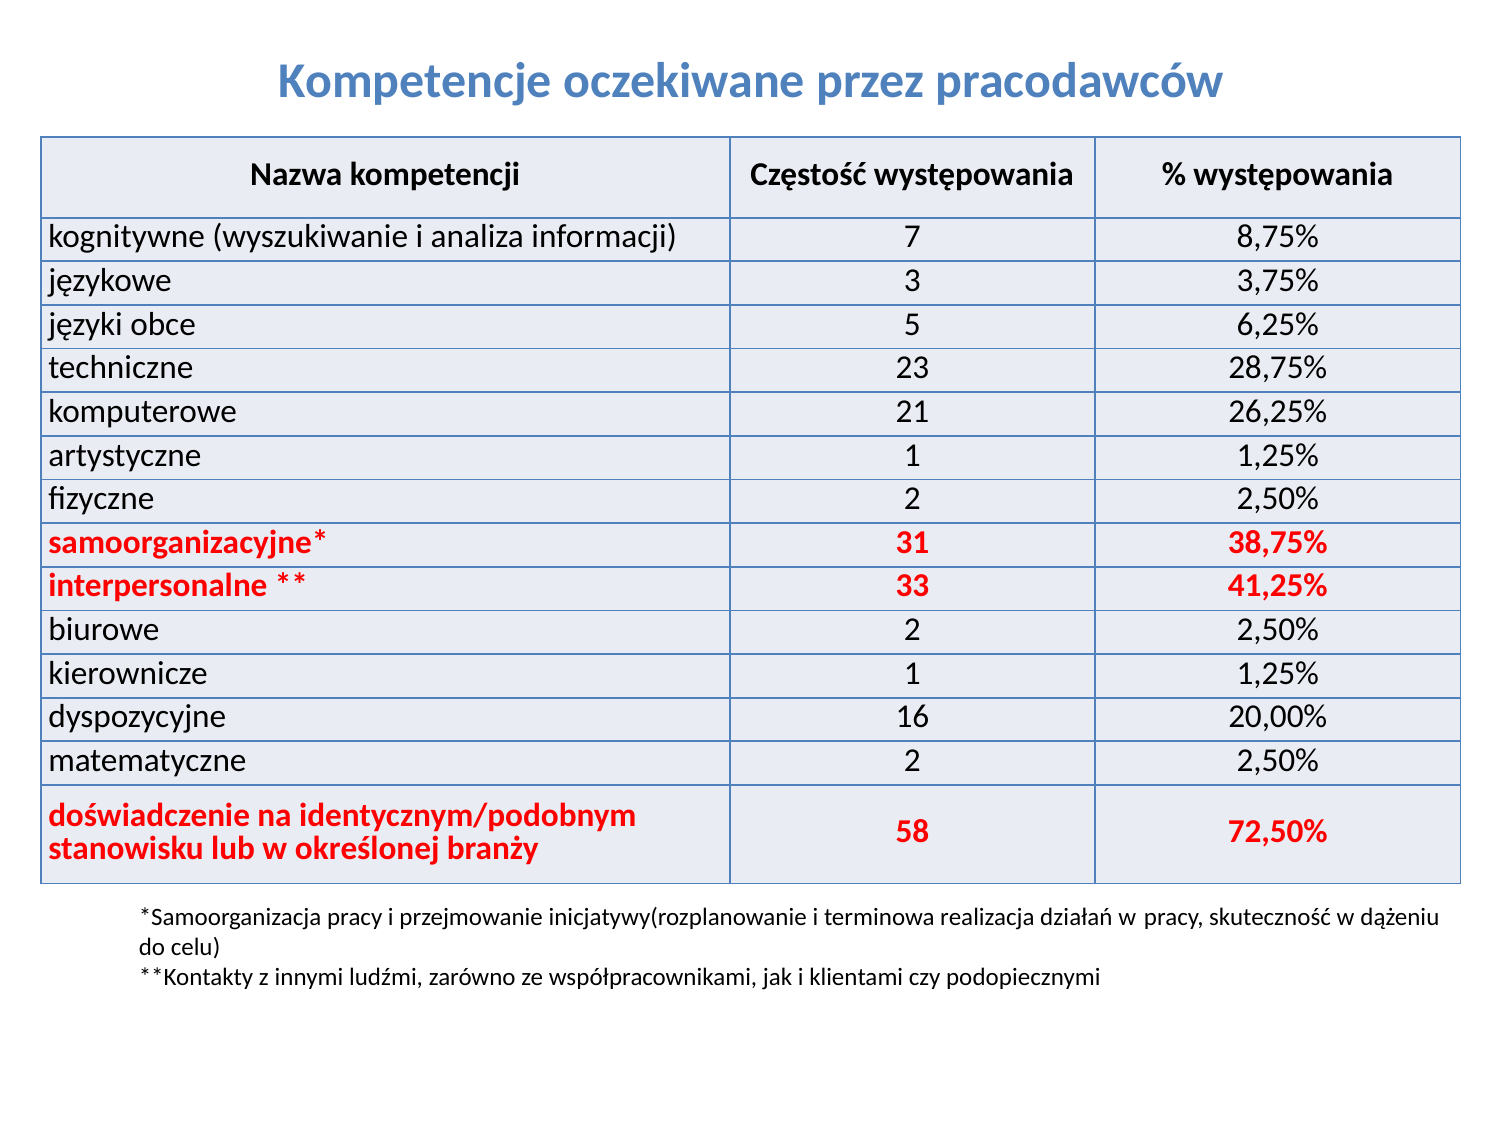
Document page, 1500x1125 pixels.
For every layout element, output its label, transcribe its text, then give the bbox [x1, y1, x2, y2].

table_cell 72,50% [1096, 786, 1460, 883]
table_cell 58 [731, 786, 1094, 883]
table_cell 16 [731, 699, 1094, 740]
table_cell 1,25% [1096, 437, 1460, 479]
table_cell 28,75% [1096, 349, 1460, 391]
table_header Częstość występowania [731, 138, 1094, 217]
table_cell samoorganizacyjne* [42, 524, 729, 566]
table_cell języki obce [42, 306, 729, 348]
table_cell 5 [731, 306, 1094, 348]
table_cell 20,00% [1096, 699, 1460, 740]
table_cell językowe [42, 262, 729, 304]
table_cell kierownicze [42, 655, 729, 697]
table_cell 2 [731, 742, 1094, 784]
table_cell matematyczne [42, 742, 729, 784]
table_cell komputerowe [42, 393, 729, 435]
table_cell 6,25% [1096, 306, 1460, 348]
table_cell 1 [731, 655, 1094, 697]
table_cell 2,50% [1096, 480, 1460, 522]
title Kompetencje oczekiwane przez pracodawców [76, 0, 1427, 136]
table_cell 8,75% [1096, 219, 1460, 260]
table_cell 1 [731, 437, 1094, 479]
table_cell 7 [731, 219, 1094, 260]
table_cell 3 [731, 262, 1094, 304]
table_cell dyspozycyjne [42, 699, 729, 740]
table_cell 1,25% [1096, 655, 1460, 697]
text_box *Samoorganizacja pracy i przejmowanie inicjatywy(rozplanowanie i terminowa realizacja działań w pracy, skuteczność w dążeniu do celu) **Kontakty z innymi ludźmi, zarówno ze współpracownikami, jak i klientami czy podopiecznymi [123, 893, 1471, 998]
table_cell 21 [731, 393, 1094, 435]
table_cell 23 [731, 349, 1094, 391]
table_cell 41,25% [1096, 568, 1460, 610]
table_cell biurowe [42, 611, 729, 653]
table_cell doświadczenie na identycznym/podobnym stanowisku lub w określonej branży [42, 786, 729, 883]
table_cell artystyczne [42, 437, 729, 479]
table_cell 2 [731, 611, 1094, 653]
table_cell 33 [731, 568, 1094, 610]
table_cell 26,25% [1096, 393, 1460, 435]
table_cell 2,50% [1096, 611, 1460, 653]
table_header % występowania [1096, 138, 1460, 217]
table_header Nazwa kompetencji [42, 138, 729, 217]
table_cell kognitywne (wyszukiwanie i analiza informacji) [42, 219, 729, 260]
table_cell 2,50% [1096, 742, 1460, 784]
table_cell 31 [731, 524, 1094, 566]
table_cell 3,75% [1096, 262, 1460, 304]
table_cell 38,75% [1096, 524, 1460, 566]
table_cell techniczne [42, 349, 729, 391]
table_cell interpersonalne ** [42, 568, 729, 610]
table_cell fizyczne [42, 480, 729, 522]
table_cell 2 [731, 480, 1094, 522]
